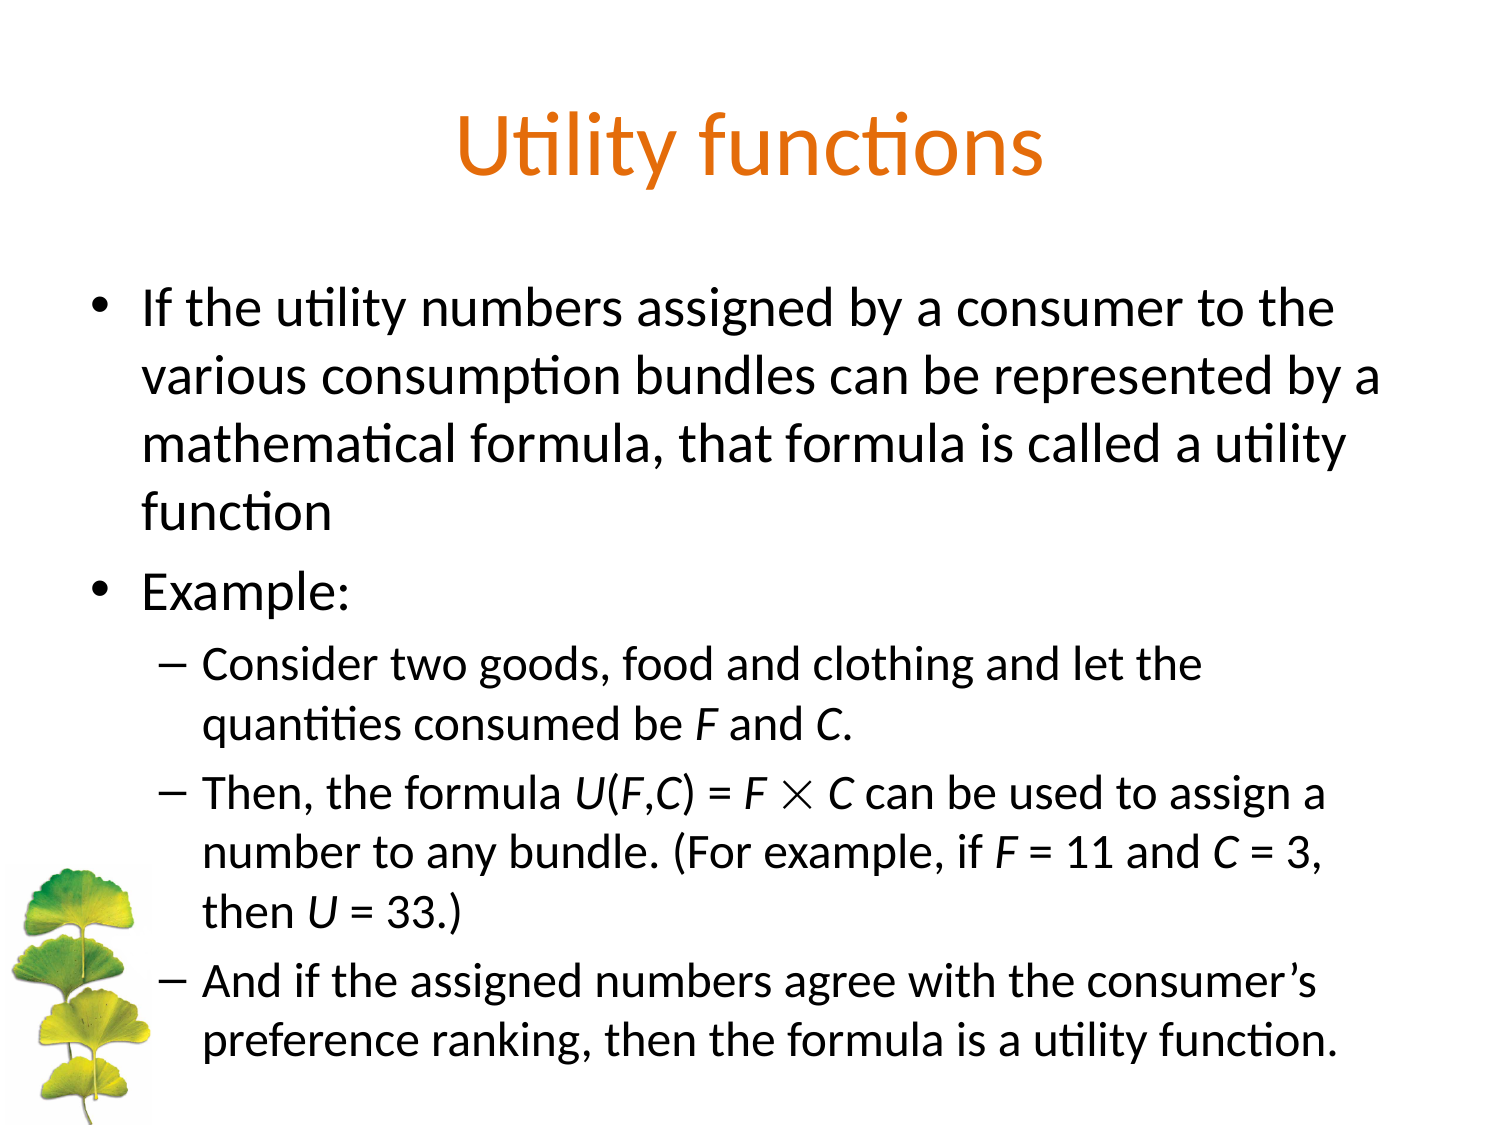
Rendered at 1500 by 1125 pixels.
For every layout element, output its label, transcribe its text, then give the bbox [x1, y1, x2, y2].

list If the utility numbers assigned by a consumer to the various consumption bundles can be represented by a mathematical formula, that formula is called a utility function Example: Consider two goods, food and clothing and let the quantities consumed be F and C. Then, the formula U(F,C) = F  C can be used to assign a number to any bundle. (For example, if F = 11 and C = 3, then U = 33.) And if the assigned numbers agree with the consumer’s preference ranking, then the formula is a utility function. [75, 262, 1425, 1075]
picture [5, 864, 152, 1125]
title Utility functions [75, 45, 1425, 233]
